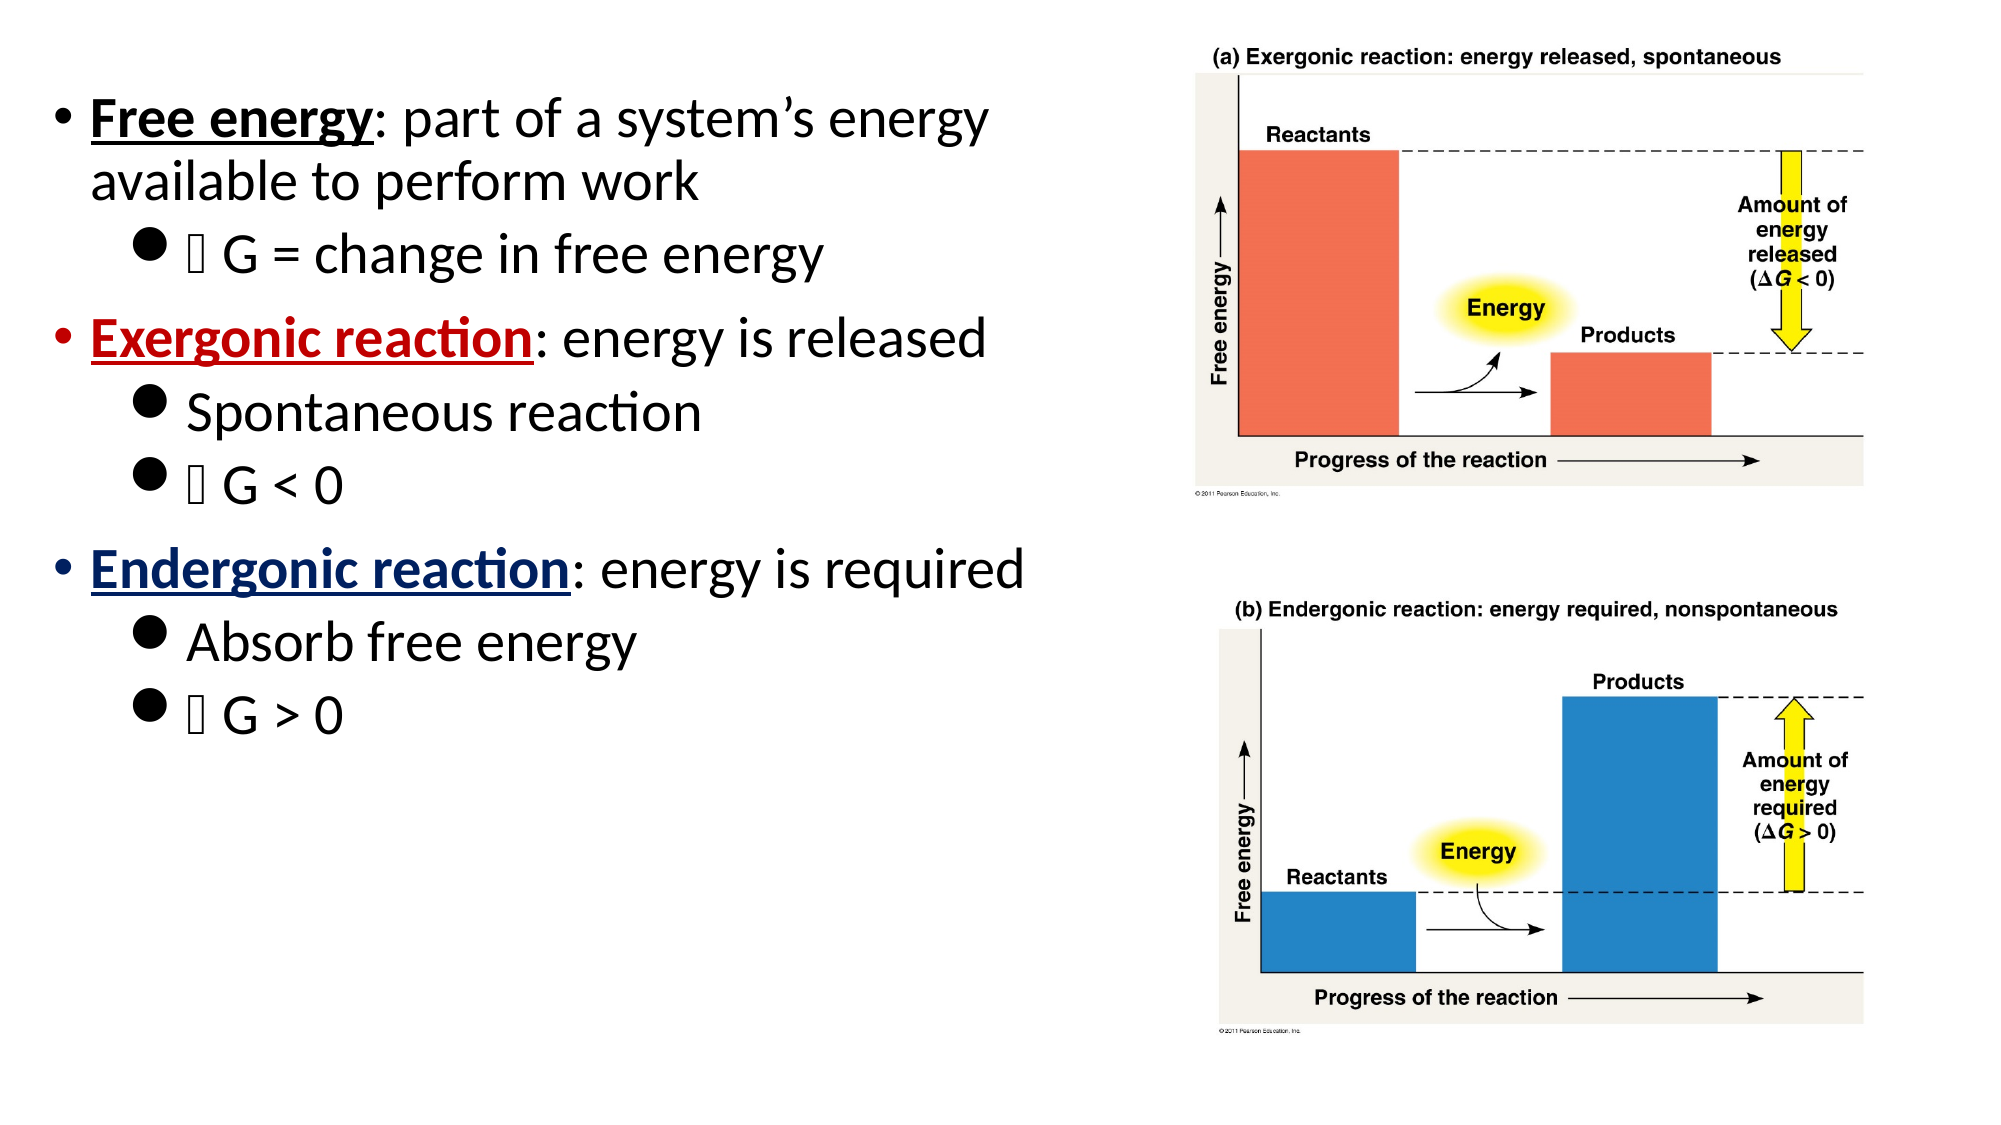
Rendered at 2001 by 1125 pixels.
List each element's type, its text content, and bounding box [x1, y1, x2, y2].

list Free energy: part of a system’s energy available to perform work G = change in free energy Exergonic reaction: energy is released Spontaneous reaction G < 0 Endergonic reaction: energy is required Absorb free energy G > 0 [38, 79, 1098, 1080]
picture [1192, 43, 1866, 501]
picture [1216, 597, 1866, 1038]
